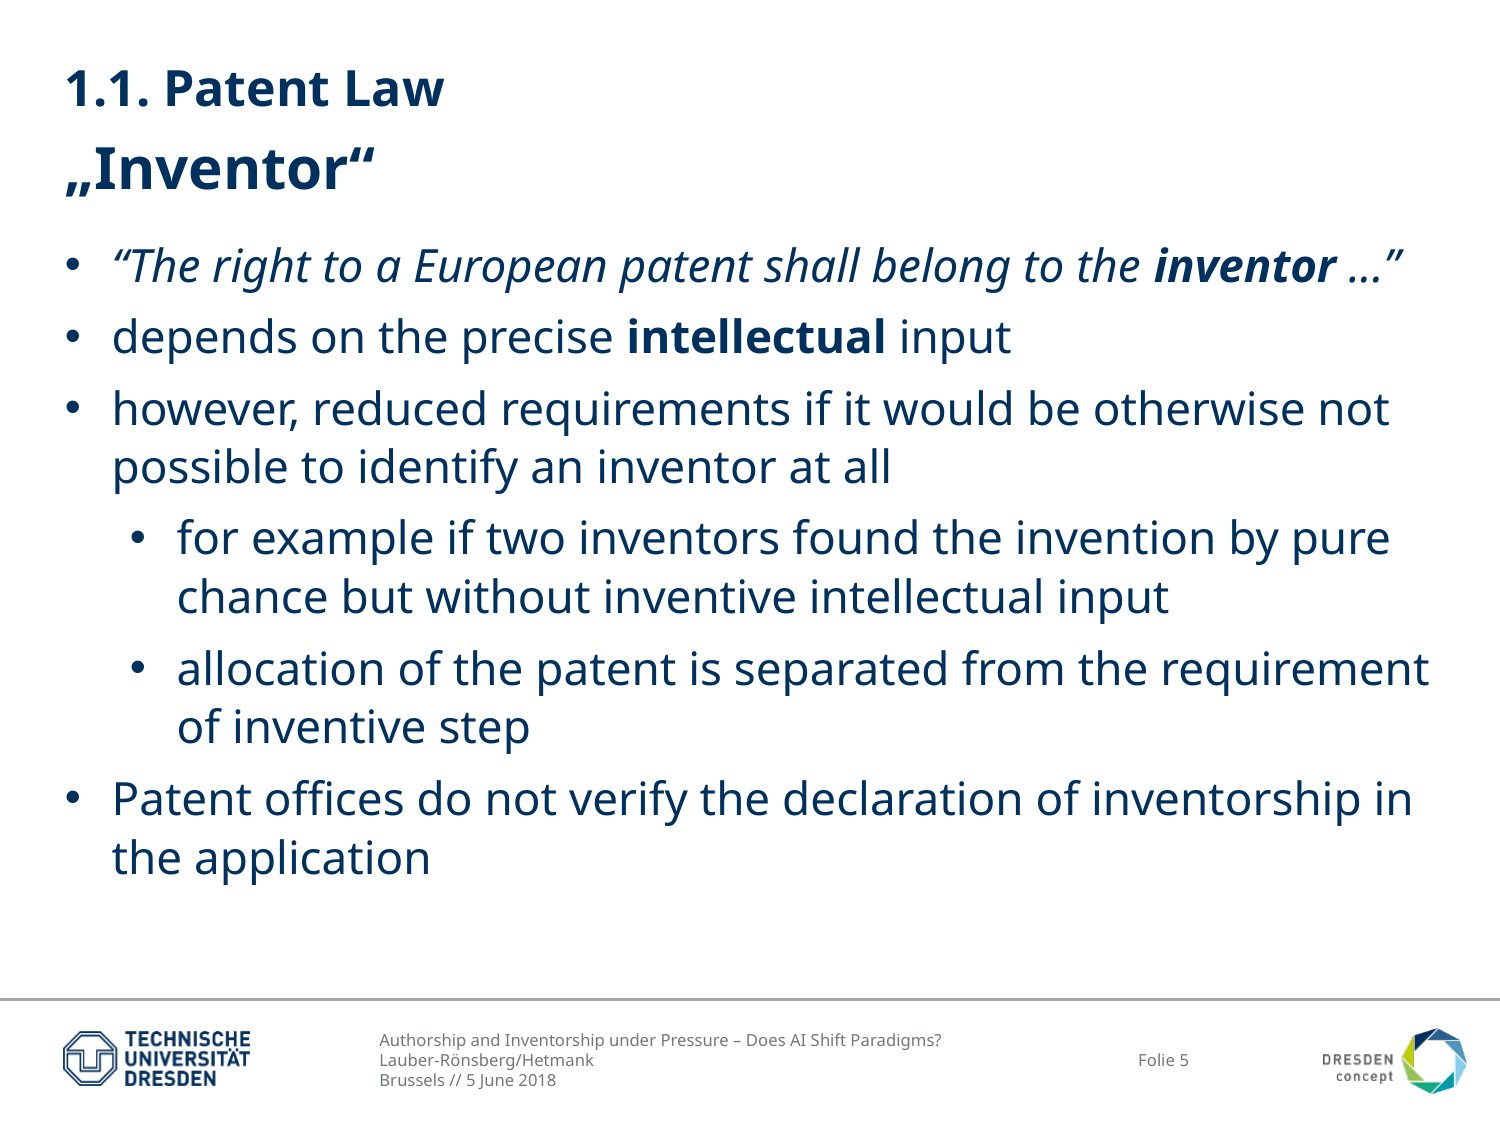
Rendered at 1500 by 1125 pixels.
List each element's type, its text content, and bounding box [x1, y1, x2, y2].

title 1.1. Patent Law [64, 56, 1437, 190]
list “The right to a European patent shall belong to the inventor ...” depends on the precise intellectual input however, reduced requirements if it would be otherwise not possible to identify an inventor at all for example if two inventors found the invention by pure chance but without inventive intellectual input allocation of the patent is separated from the requirement of inventive step Patent offices do not verify the declaration of inventorship in the application [64, 232, 1439, 781]
text_box „Inventor“ [64, 131, 588, 347]
picture [1323, 1028, 1467, 1094]
picture [63, 1031, 250, 1086]
